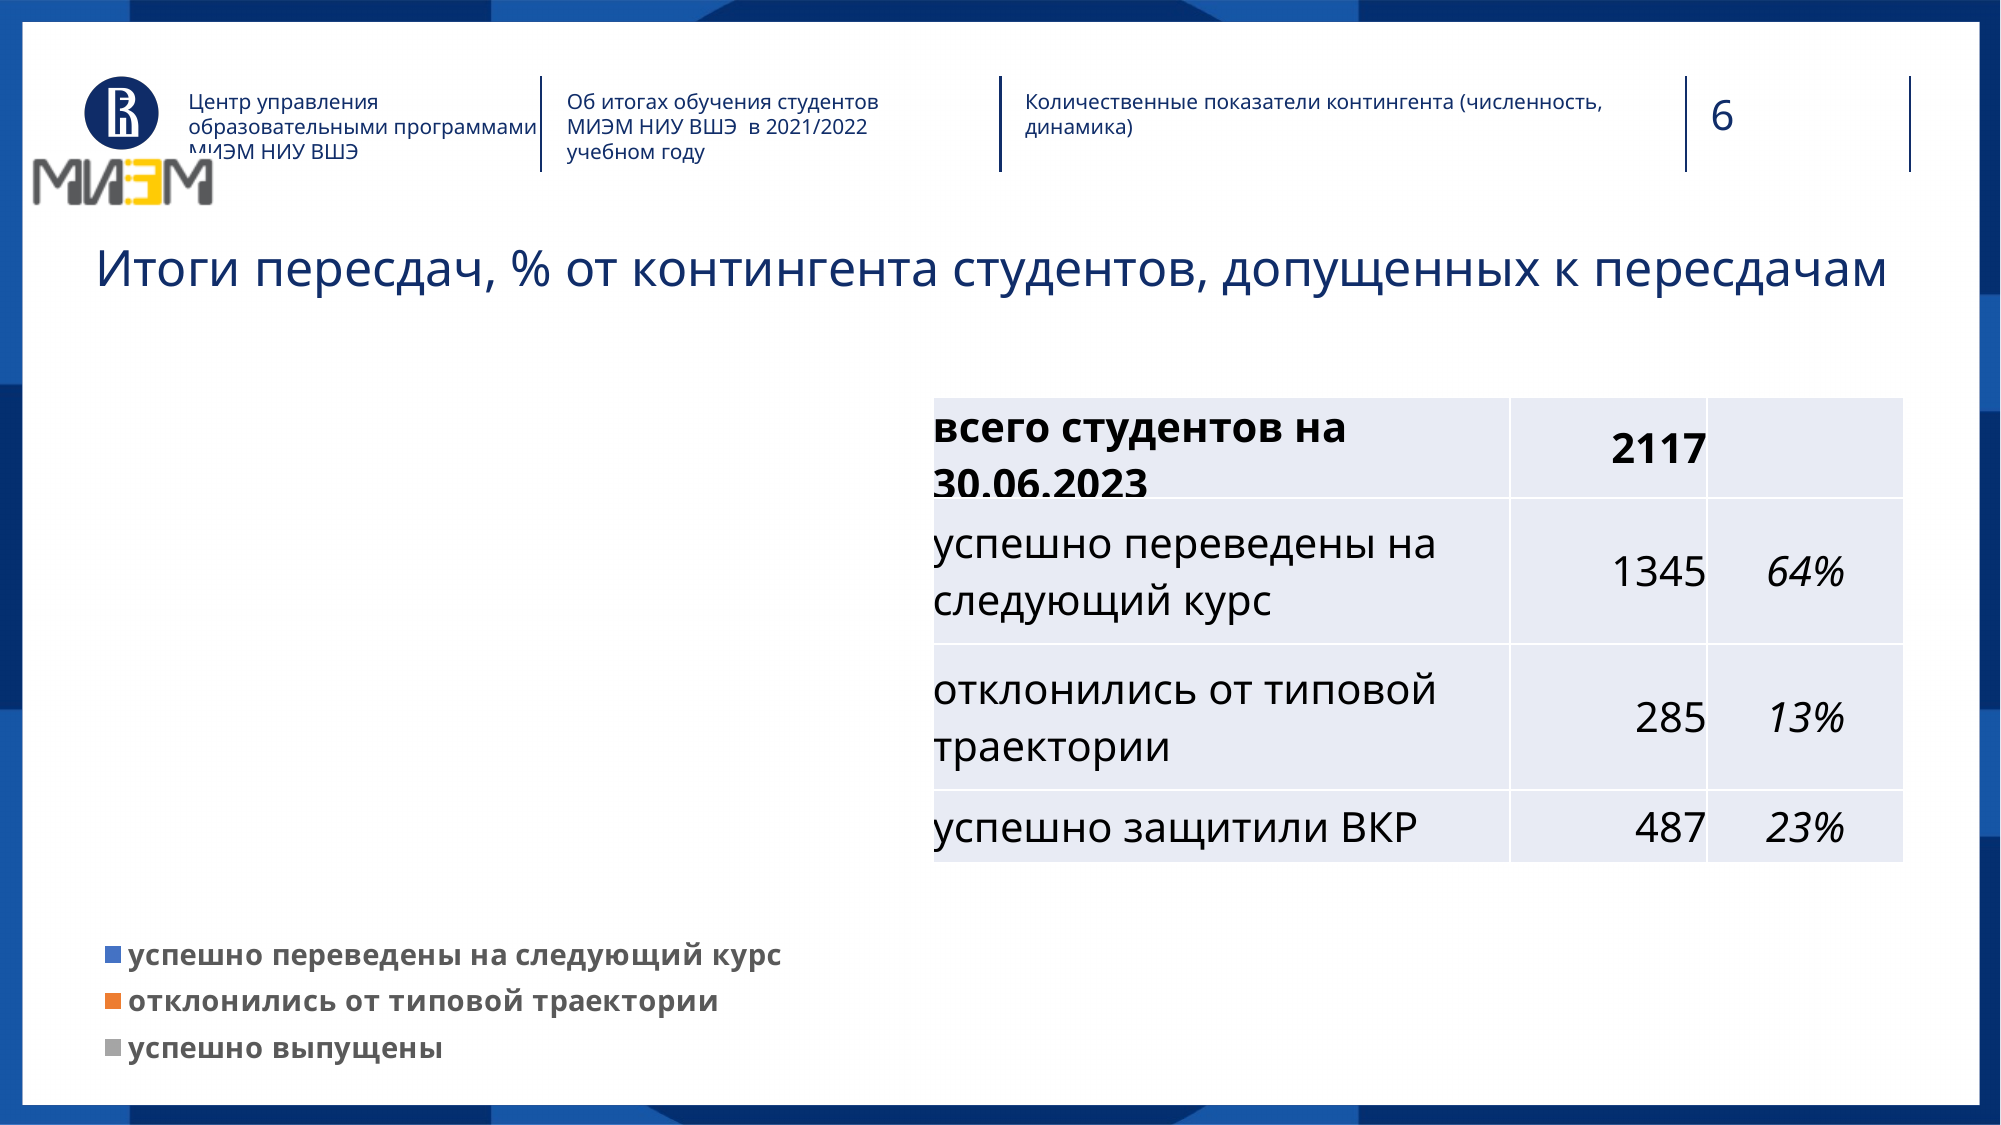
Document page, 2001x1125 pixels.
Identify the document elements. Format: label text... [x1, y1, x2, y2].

text_box 6 [1695, 81, 1807, 154]
text_box Количественные показатели контингента (численность, динамика) [1010, 81, 1661, 147]
table_header [1708, 398, 1903, 497]
table_cell 13% [1708, 645, 1903, 789]
table_cell отклонились от типовой траектории [934, 645, 1509, 789]
table_header 2117 [1511, 398, 1706, 497]
text_box Итоги пересдач, % от контингента студентов, допущенных к пересдачам [80, 229, 1911, 304]
table_cell 285 [1511, 645, 1706, 789]
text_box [27, 76, 217, 210]
table_cell 487 [1511, 791, 1706, 862]
table_cell 1345 [1511, 499, 1706, 643]
text_box Об итогах обучения студентов МИЭМ НИУ ВШЭ в 2021/2022 учебном году [552, 81, 938, 172]
chart [68, 324, 819, 1074]
text_box Центр управления образовательными программами МИЭМ НИУ ВШЭ [217, 81, 541, 172]
table_cell успешно переведены на следующий курс [934, 499, 1509, 643]
table_cell 23% [1708, 791, 1903, 862]
picture [0, 0, 2001, 1125]
table_header всего студентов на 30.06.2023 [934, 398, 1509, 497]
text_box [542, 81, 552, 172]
table_cell успешно защитили ВКР [934, 791, 1509, 862]
table_cell 64% [1708, 499, 1903, 643]
